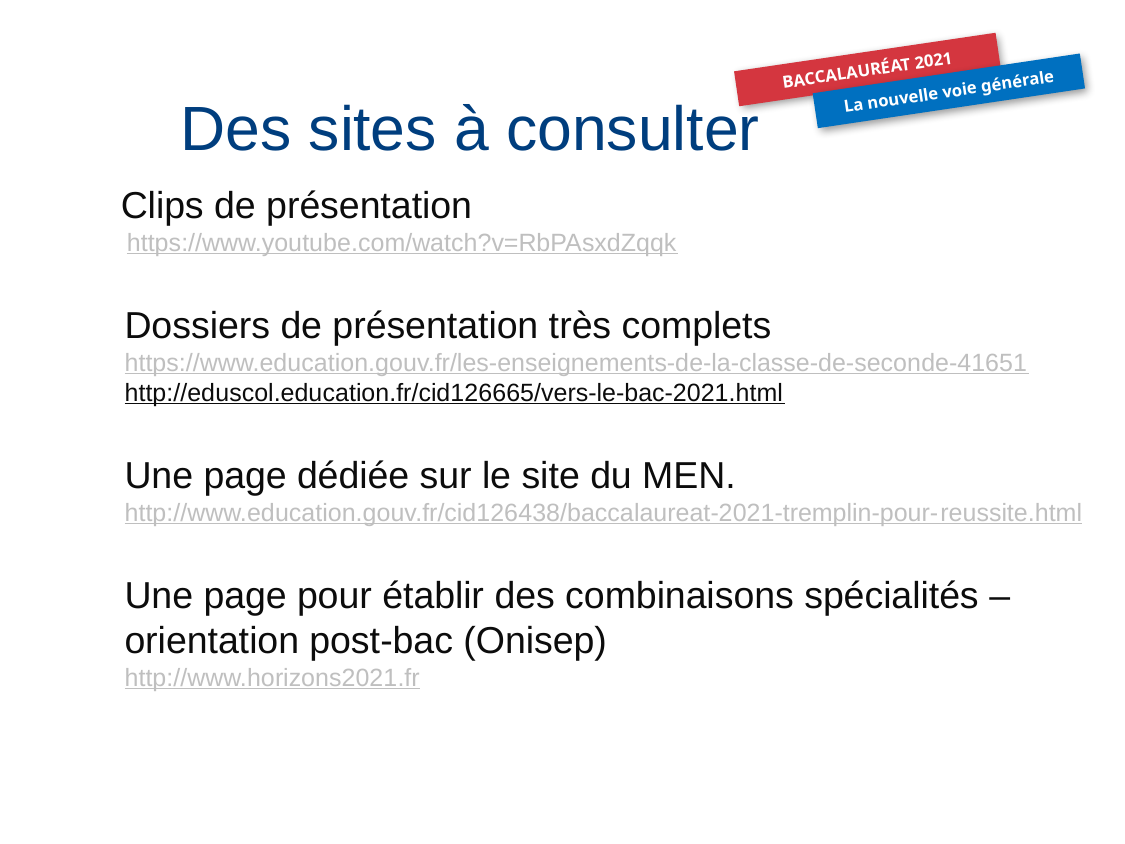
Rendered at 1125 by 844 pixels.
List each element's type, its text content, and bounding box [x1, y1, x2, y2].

text_box BACCALAURÉAT 2021 [734, 32, 1001, 107]
list Clips de présentation https://www.youtube.com/watch?v=RbPAsxdZqqk Dossiers de présentation très complets https://www.education.gouv.fr/les-enseignements-de-la-classe-de-seconde-41651 http://eduscol.education.fr/cid126665/vers-le-bac-2021.html Une page dédiée sur le site du MEN. http://www.education.gouv.fr/cid126438/baccalaureat-2021-tremplin-pour-reussite.html Une page pour établir des combinaisons spécialités – orientation post-bac (Onisep) http://www.horizons2021.fr [53, 141, 1102, 792]
title Des sites à consulter [38, 72, 903, 167]
text_box La nouvelle voie générale [812, 53, 1086, 129]
